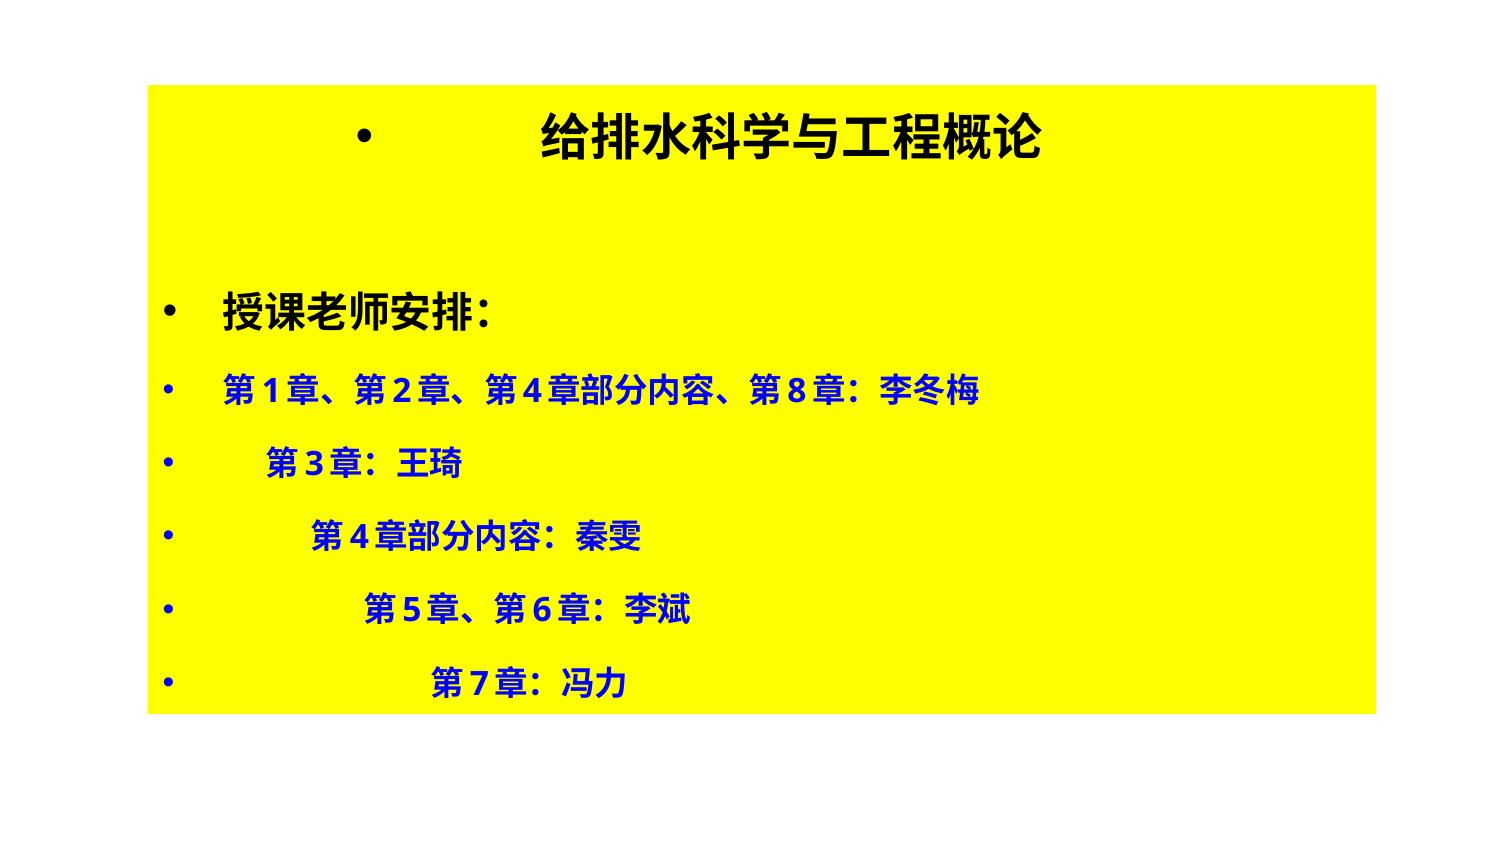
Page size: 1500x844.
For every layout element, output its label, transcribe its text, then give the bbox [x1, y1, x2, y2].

list 给排水科学与工程概论 授课老师安排： 第1章、第2章、第4章部分内容、第8章：李冬梅 第3章：王琦 第4章部分内容：秦雯 第5章、第6章：李斌 第7章：冯力 [147, 85, 1376, 715]
